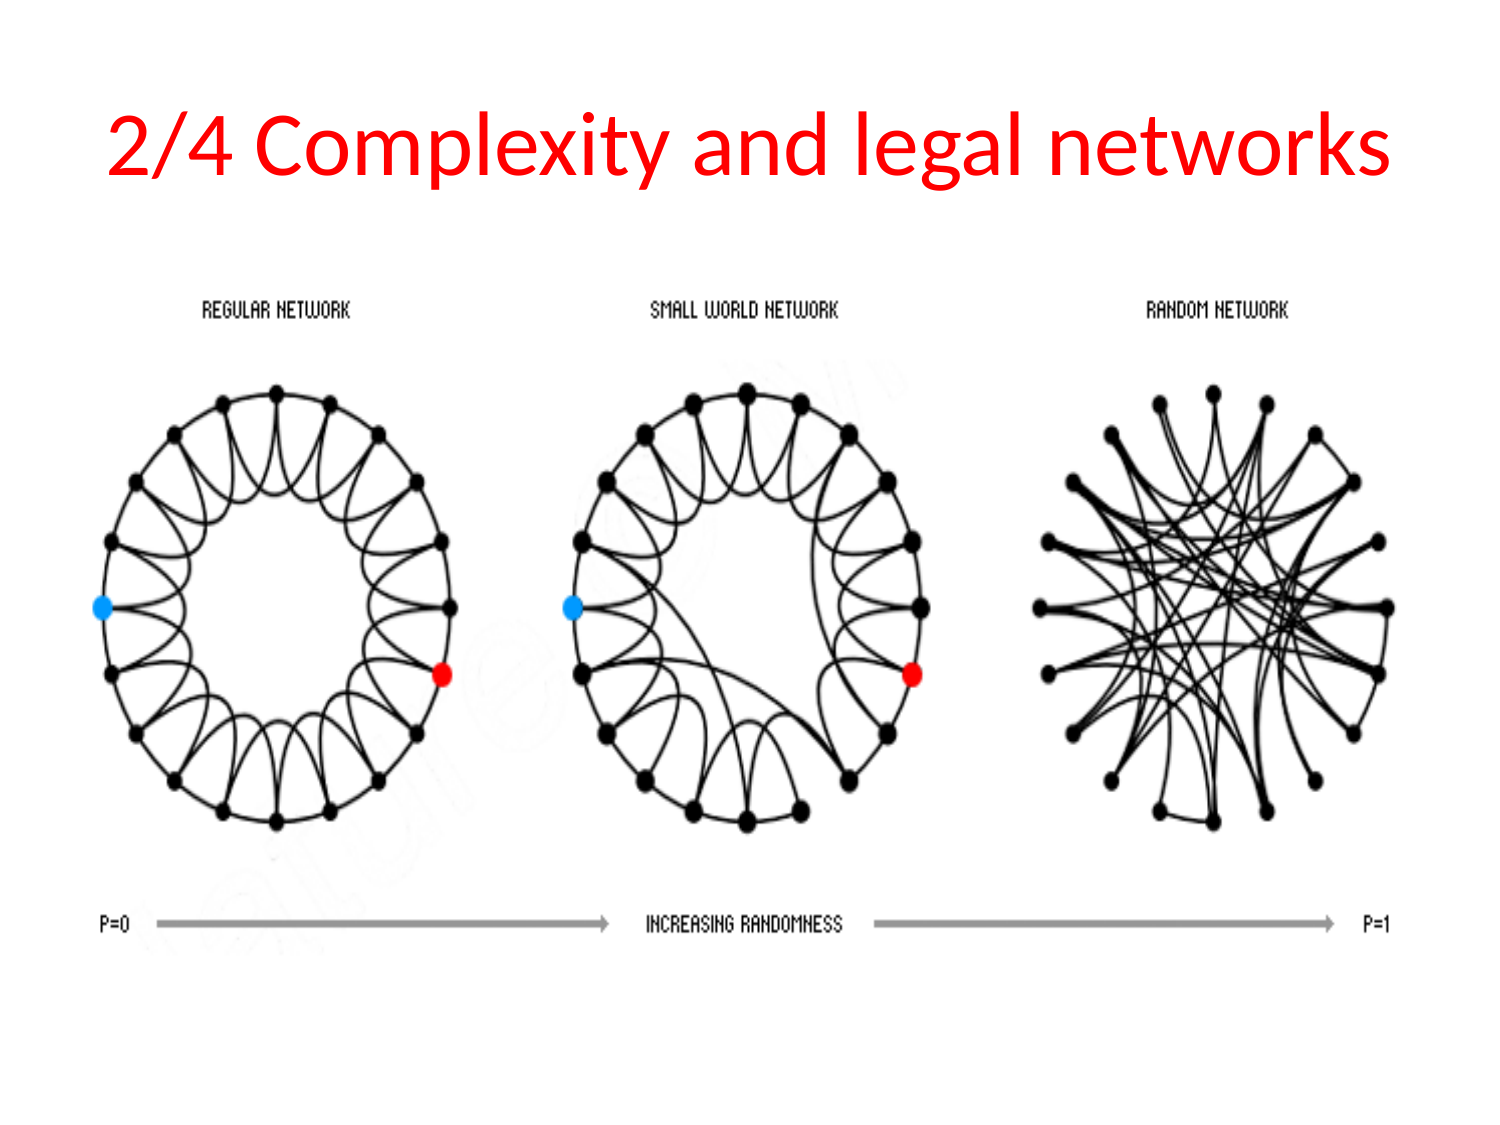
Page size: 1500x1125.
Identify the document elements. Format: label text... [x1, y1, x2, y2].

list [74, 262, 1426, 1006]
title 2/4 Complexity and legal networks [75, 45, 1425, 233]
